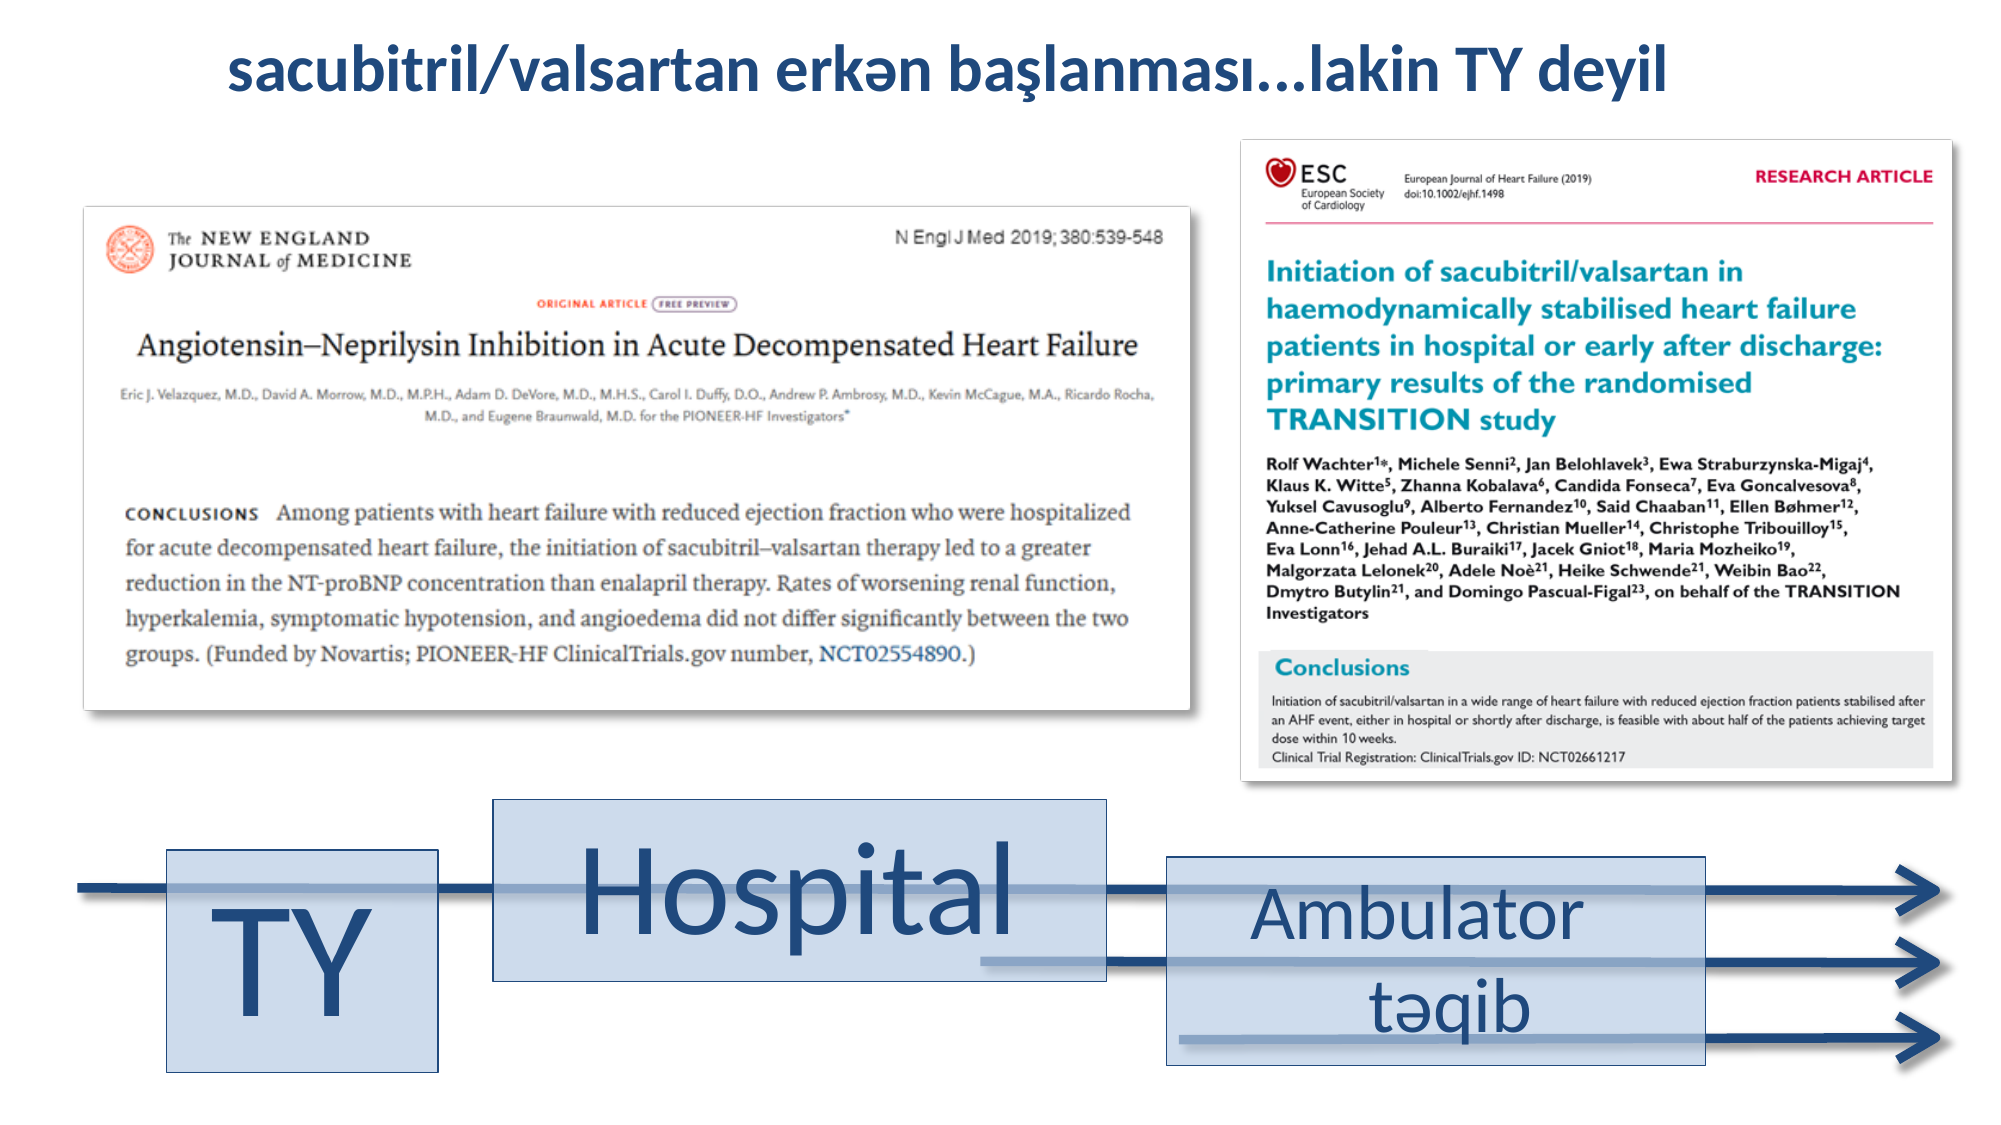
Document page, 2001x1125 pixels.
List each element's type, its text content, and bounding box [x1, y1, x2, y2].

text_box sacubitril/valsartan erkən başlanması...lakin TY deyil [224, 21, 1683, 105]
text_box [1165, 855, 1707, 1067]
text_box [165, 848, 440, 1074]
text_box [70, 827, 2000, 1112]
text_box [491, 798, 1108, 983]
picture [1235, 135, 1969, 798]
picture [77, 200, 1213, 733]
